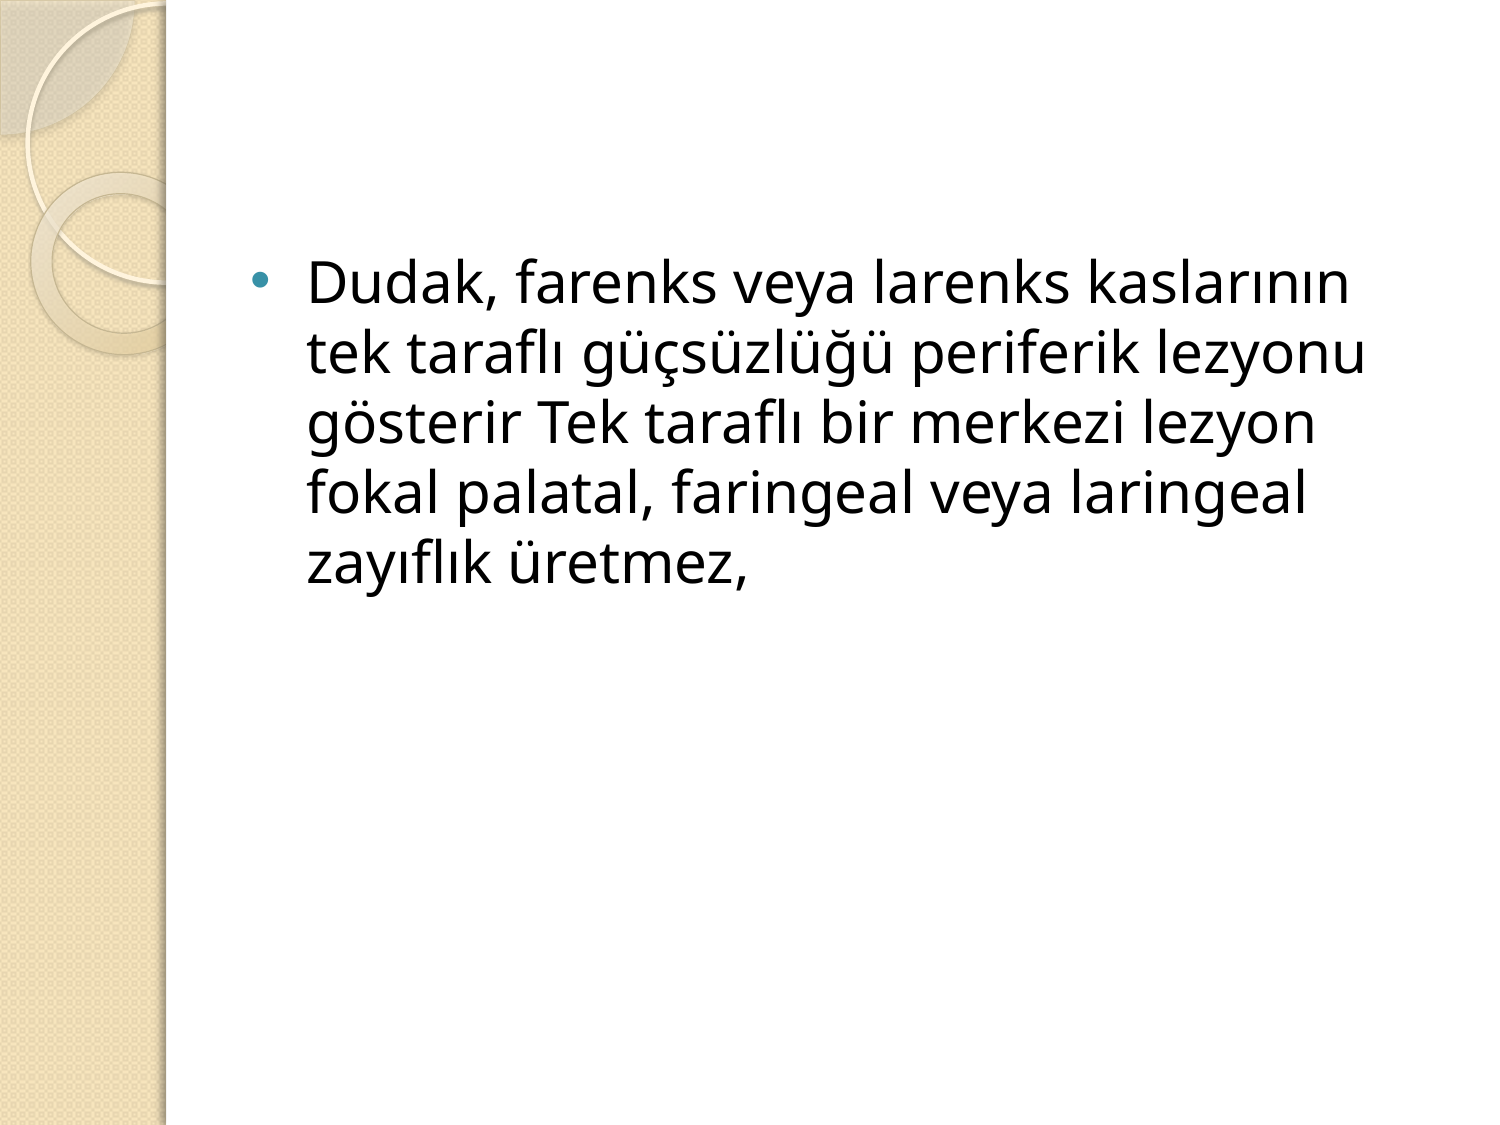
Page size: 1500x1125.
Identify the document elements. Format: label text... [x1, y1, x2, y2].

list Dudak, farenks veya larenks kaslarının tek taraflı güçsüzlüğü periferik lezyonu gösterir Tek taraflı bir merkezi lezyon fokal palatal, faringeal veya laringeal zayıflık üretmez, [235, 237, 1466, 1025]
